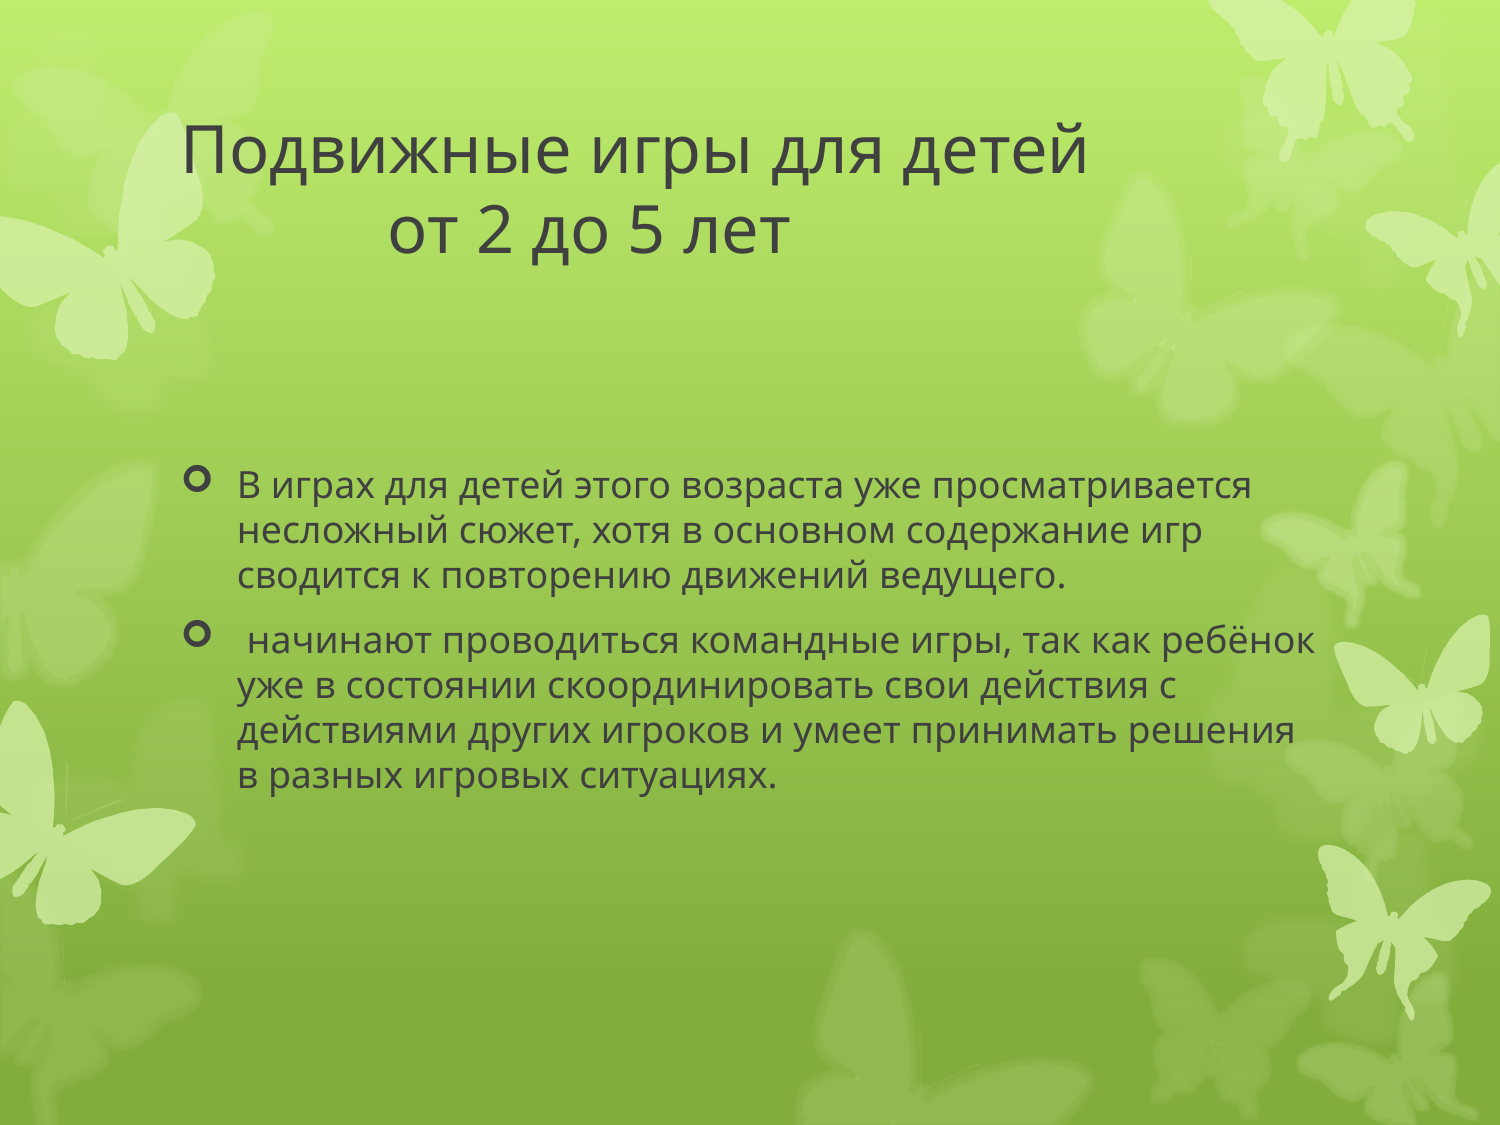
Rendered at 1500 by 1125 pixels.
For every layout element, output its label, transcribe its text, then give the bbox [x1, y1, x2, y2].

list В играх для детей этого возраста уже просматривается несложный сюжет, хотя в основном содержание игр сводится к повторению движений ведущего. начинают проводиться командные игры, так как ребёнок уже в состоянии скоординировать свои действия с действиями других игроков и умеет принимать решения в разных игровых ситуациях. [165, 296, 1335, 962]
title Подвижные игры для детей от 2 до 5 лет [165, 110, 1335, 263]
